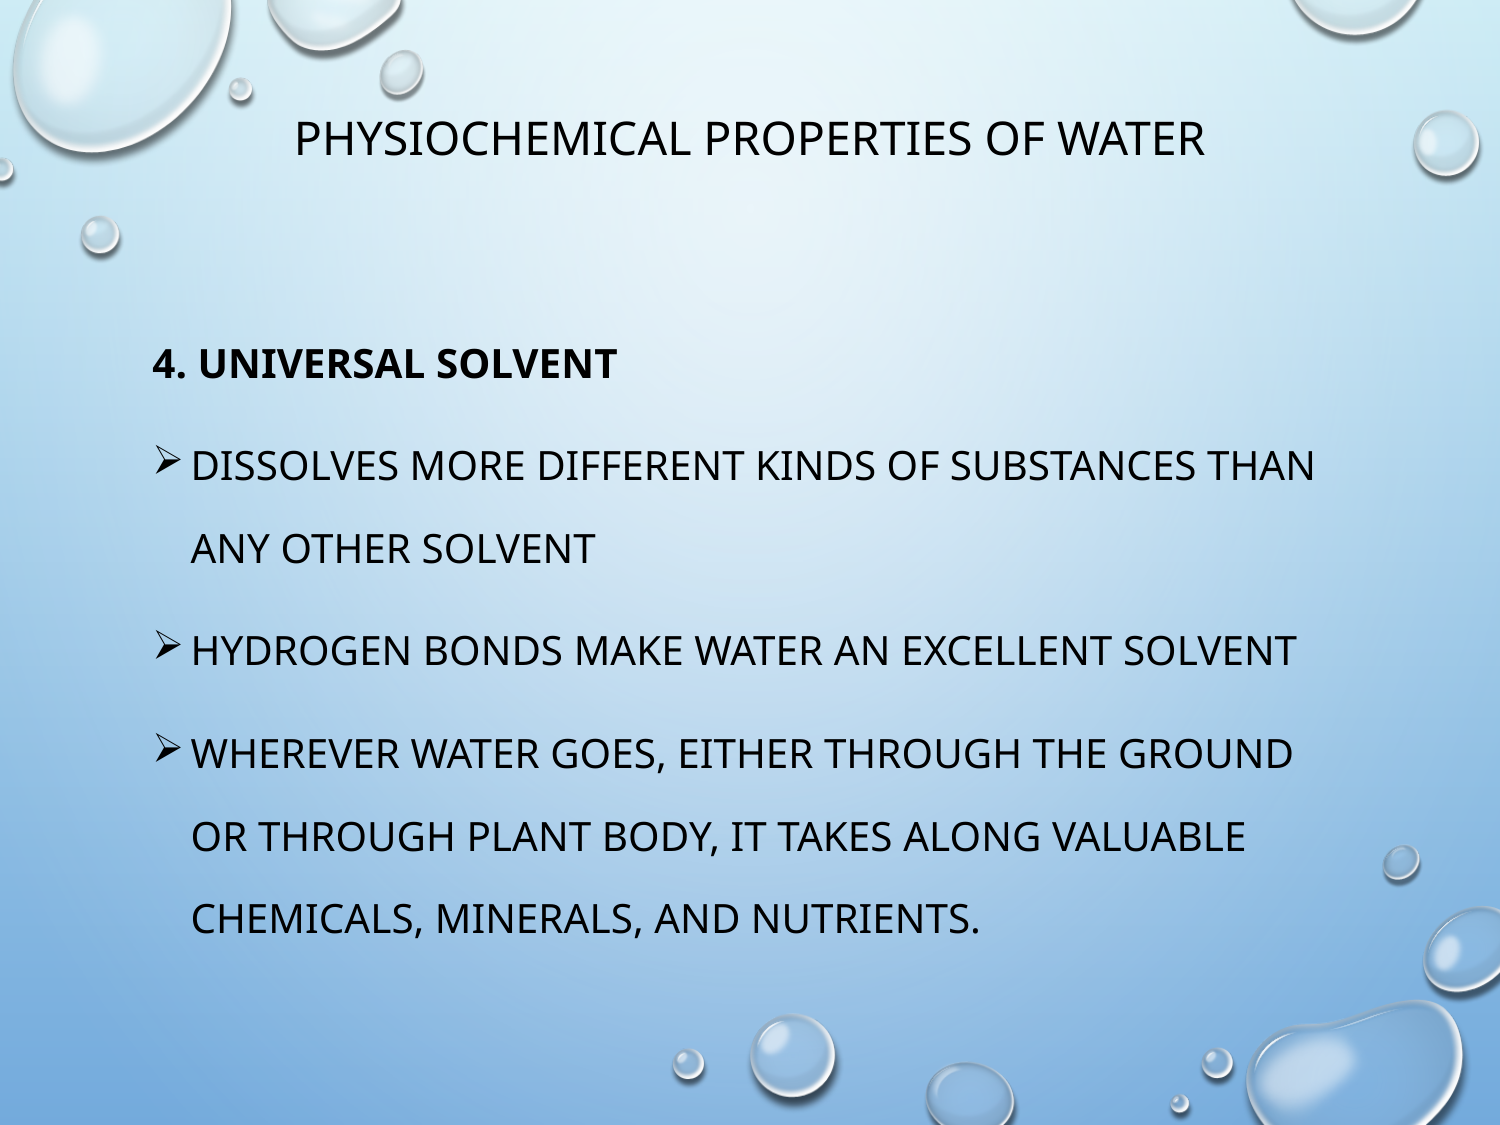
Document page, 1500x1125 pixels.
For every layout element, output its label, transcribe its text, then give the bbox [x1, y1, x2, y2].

picture [0, 0, 1500, 1125]
list 4. Universal solvent dissolves more different kinds of substances than any other solvent Hydrogen bonds make water an excellent solvent wherever water goes, either through the ground or through plant body, it takes along valuable chemicals, minerals, and nutrients. [137, 299, 1338, 1025]
title Physiochemical properties of water [112, 101, 1388, 175]
